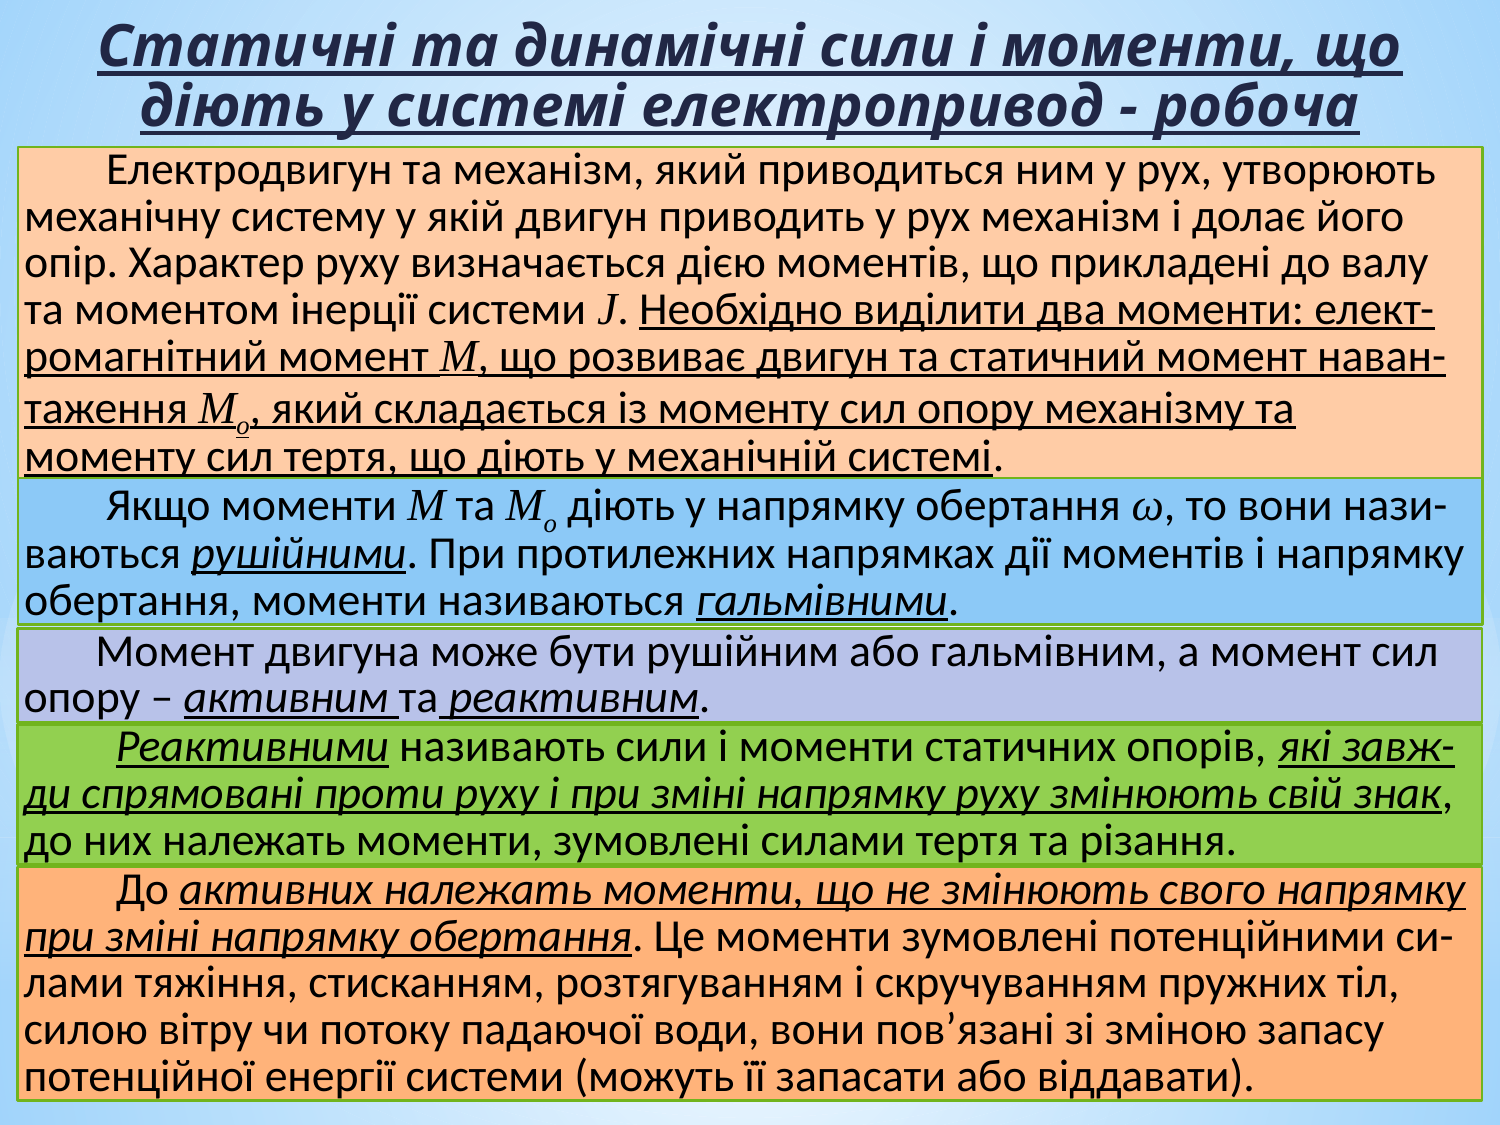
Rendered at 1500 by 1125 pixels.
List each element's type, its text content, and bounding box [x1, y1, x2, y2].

text_box Електродвигун та механізм, який приводиться ним у рух, утворюють механічну систему у якій двигун приводить у рух механізм і долає його опір. Характер руху визначається дією моментів, що прикладені до валу та моментом інерції системи J. Необхідно виділити два моменти: елект-ромагнітний момент М, що розвиває двигун та статичний момент наван-таження Мо, який складається із моменту сил опору механізму та моменту сил тертя, що діють у механічній системі. [17, 146, 1484, 477]
text_box Момент двигуна може бути рушійним або гальмівним, а момент сил опору – активним та реактивним. [16, 627, 1483, 723]
text_box До активних належать моменти, що не змінюють свого напрямку при зміні напрямку обертання. Це моменти зумовлені потенційними си-лами тяжіння, стисканням, розтягуванням і скручуванням пружних тіл, силою вітру чи потоку падаючої води, вони пов’язані зі зміною запасу потенційної енергії системи (можуть її запасати або віддавати). [16, 866, 1483, 1102]
text_box Якщо моменти М та Мо діють у напрямку обертання ω, то вони нази-ваються рушійними. При протилежних напрямках дії моментів і напрямку обертання, моменти називаються гальмівними. [17, 477, 1484, 626]
text_box Реактивними називають сили і моменти статичних опорів, які завж-ди спрямовані проти руху і при зміні напрямку руху змінюють свій знак, до них належать моменти, зумовлені силами тертя та різання. [16, 723, 1483, 866]
text_box Статичні та динамічні сили і моменти, що діють у системі електропривод - робоча машина [17, 11, 1483, 146]
